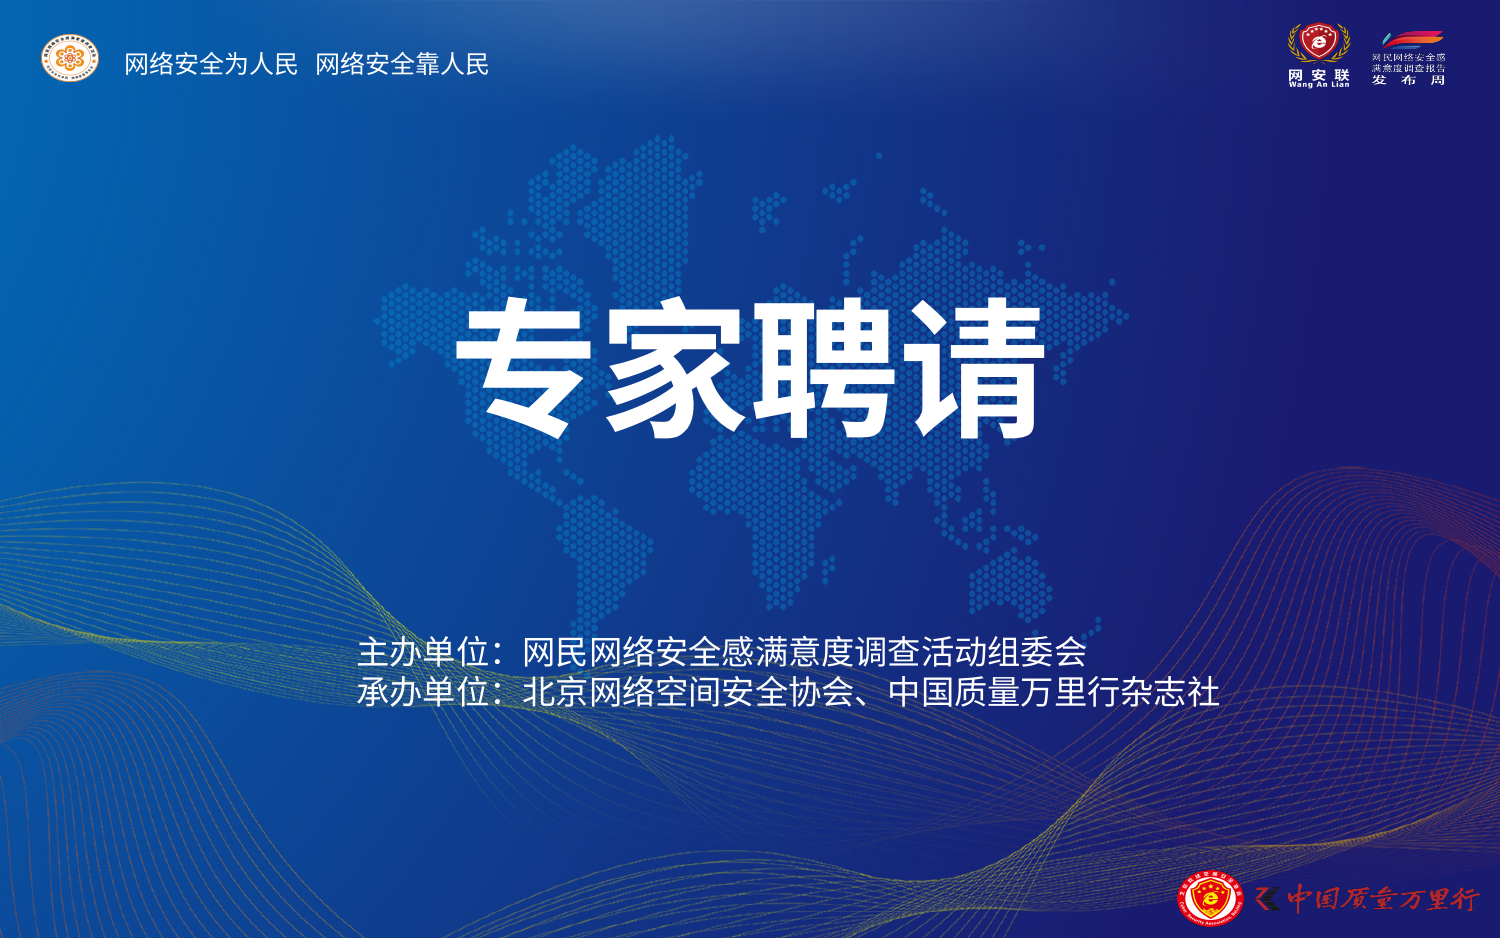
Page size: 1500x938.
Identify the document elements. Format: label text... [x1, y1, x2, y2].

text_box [1227, 0, 1455, 117]
picture [0, 0, 1500, 938]
text_box 主办单位：网民网络安全感满意度调查活动组委会 承办单位：北京网络空间安全协会、中国质量万里行杂志社 [341, 624, 1364, 719]
text_box 网络安全为人民 网络安全靠人民 [109, 40, 559, 86]
text_box 专家聘请 [422, 222, 1078, 463]
